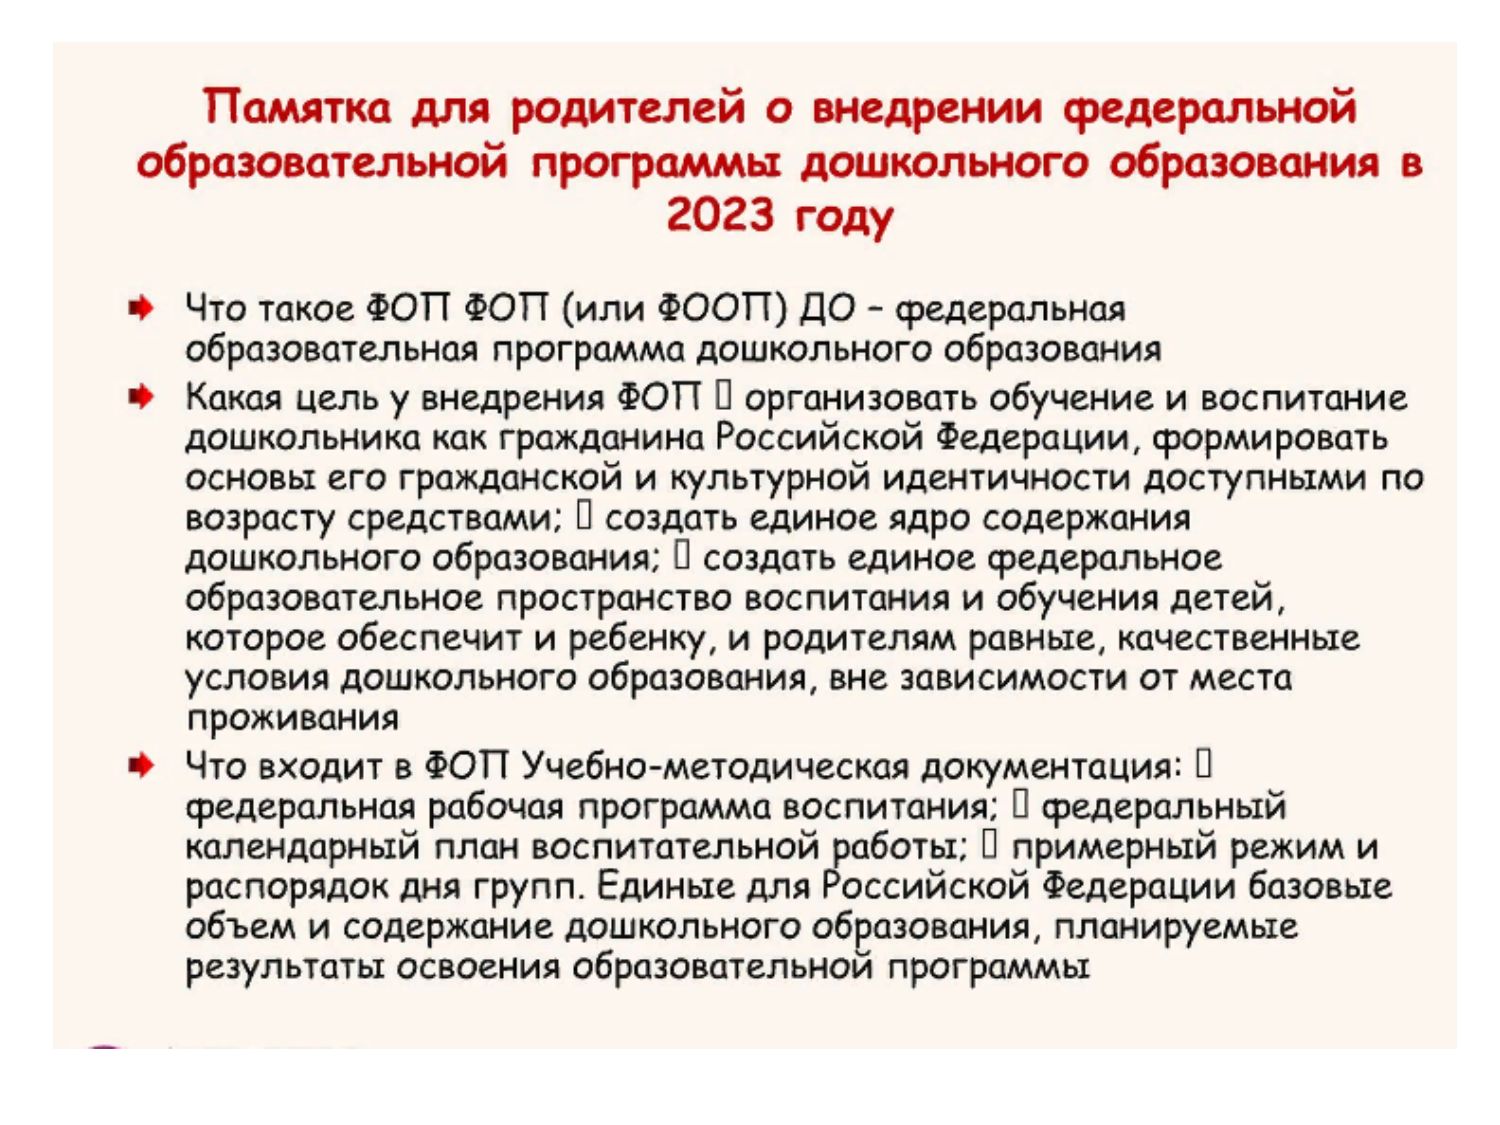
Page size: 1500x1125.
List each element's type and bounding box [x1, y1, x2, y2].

picture [52, 42, 1457, 1049]
